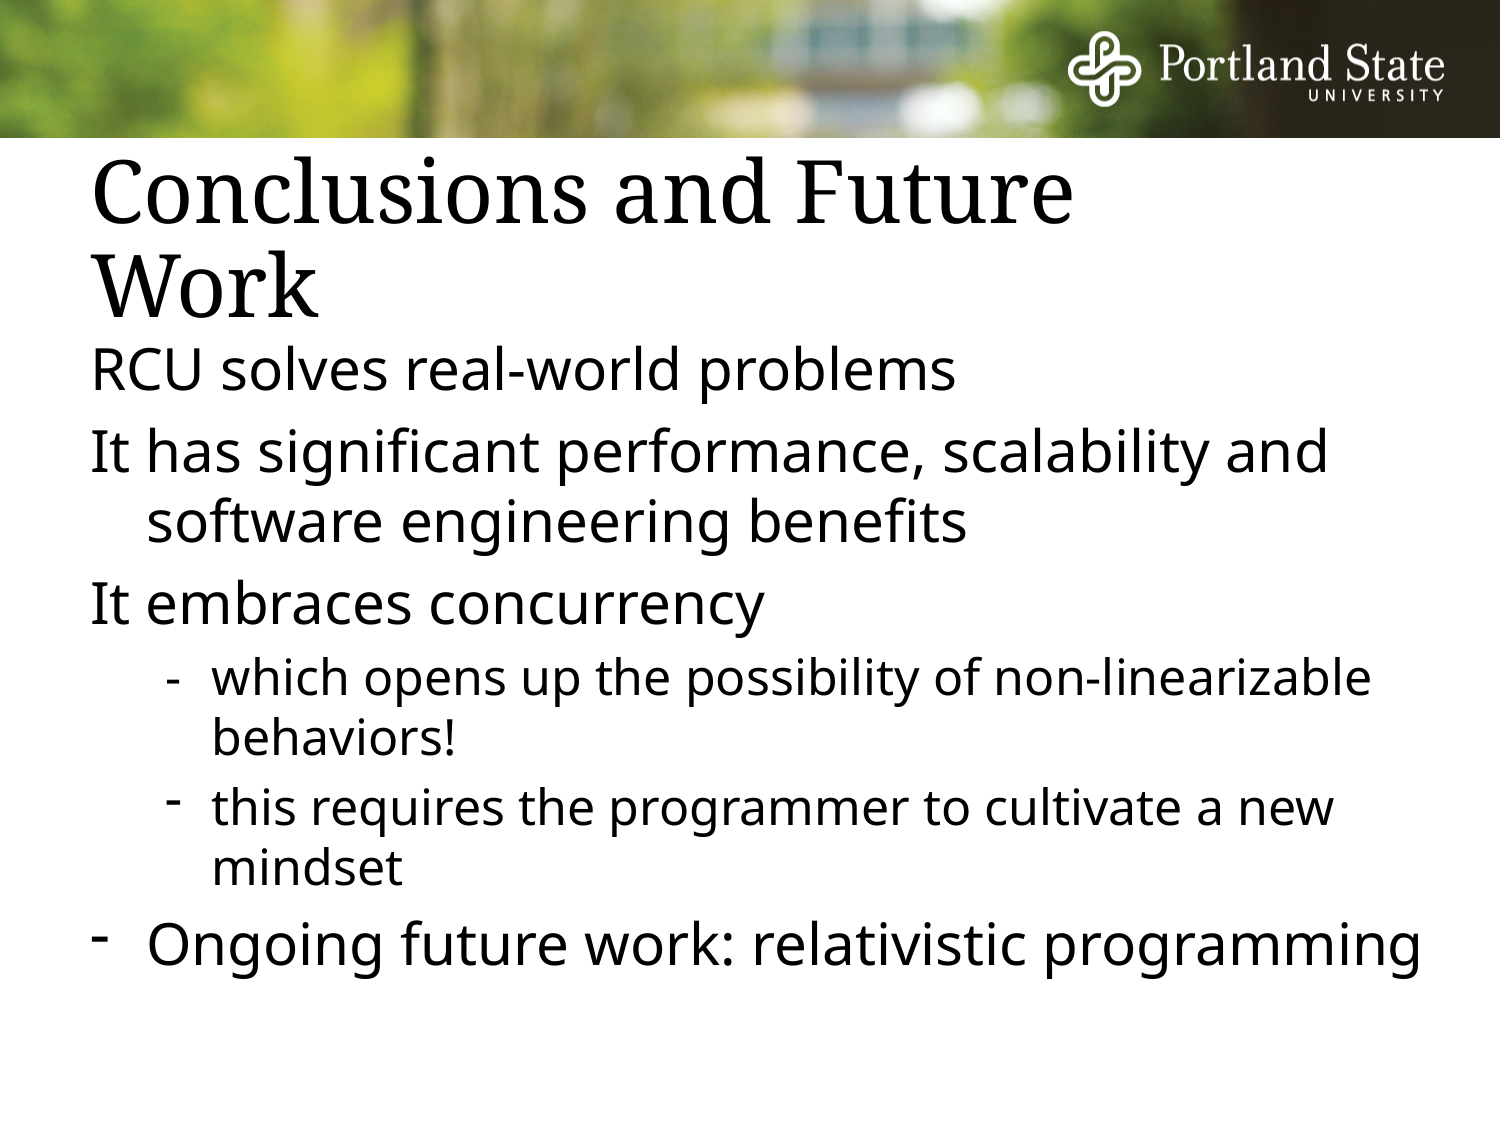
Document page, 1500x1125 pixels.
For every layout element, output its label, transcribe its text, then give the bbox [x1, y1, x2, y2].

title Conclusions and Future Work [75, 186, 1263, 299]
list RCU solves real-world problems It has significant performance, scalability and software engineering benefits It embraces concurrency - which opens up the possibility of non-linearizable behaviors! this requires the programmer to cultivate a new mindset Ongoing future work: relativistic programming [75, 324, 1450, 1074]
picture [0, 0, 1500, 138]
